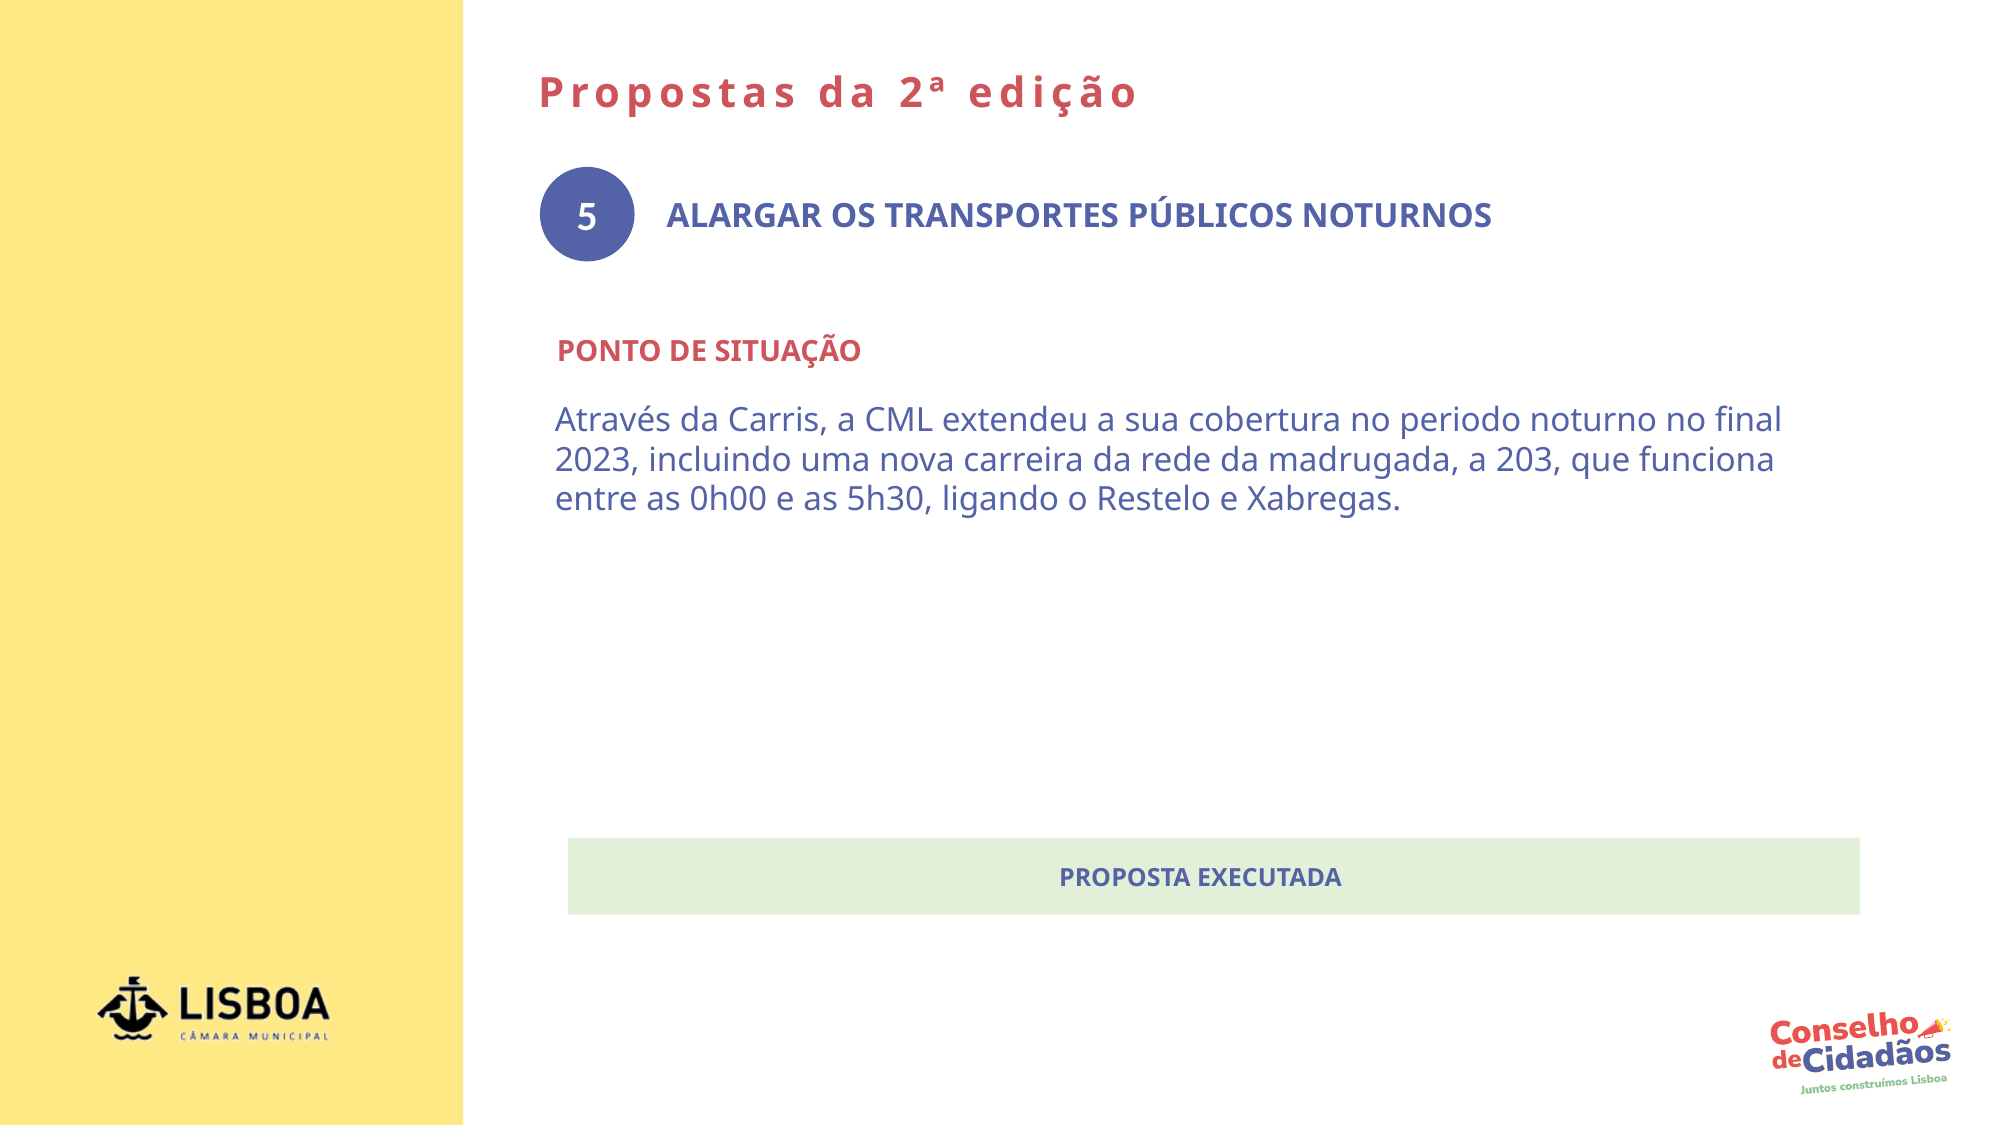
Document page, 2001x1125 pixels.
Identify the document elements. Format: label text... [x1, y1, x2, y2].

text_box [567, 837, 1861, 916]
picture [80, 919, 348, 1098]
text_box PROPOSTA EXECUTADA [569, 853, 1833, 899]
picture [1754, 984, 1966, 1103]
text_box Através da Carris, a CML extendeu a sua cobertura no periodo noturno no final 2023, incluindo uma nova carreira da rede da madrugada, a 203, que funciona entre as 0h00 e as 5h30, ligando o Restelo e Xabregas. [539, 390, 1862, 525]
text_box 5 [538, 165, 636, 263]
text_box PONTO DE SITUAÇÃO [542, 324, 1994, 375]
text_box Propostas da 2ª edição [523, 57, 1954, 123]
text_box ALARGAR OS TRANSPORTES PÚBLICOS NOTURNOS [651, 186, 1861, 241]
text_box [0, 0, 464, 1125]
